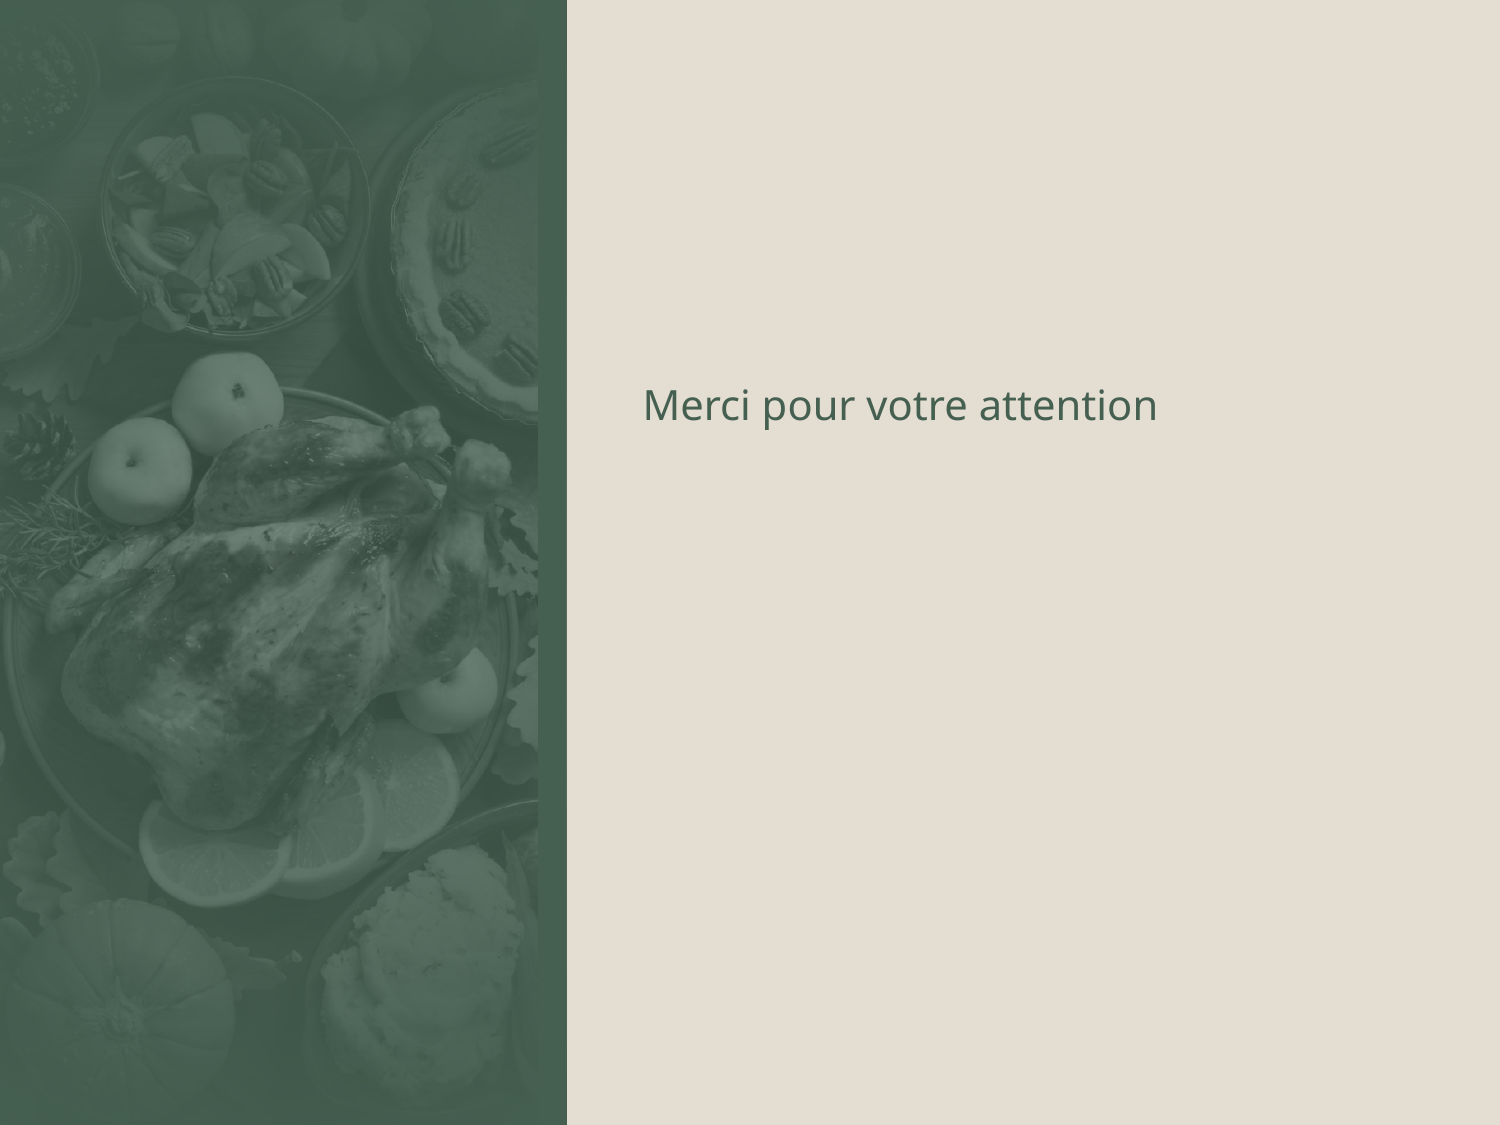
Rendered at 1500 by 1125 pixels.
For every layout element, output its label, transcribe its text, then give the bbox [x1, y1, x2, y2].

text_box [569, 0, 1500, 1125]
picture [0, 0, 567, 1125]
list Merci pour votre attention [627, 375, 1388, 963]
